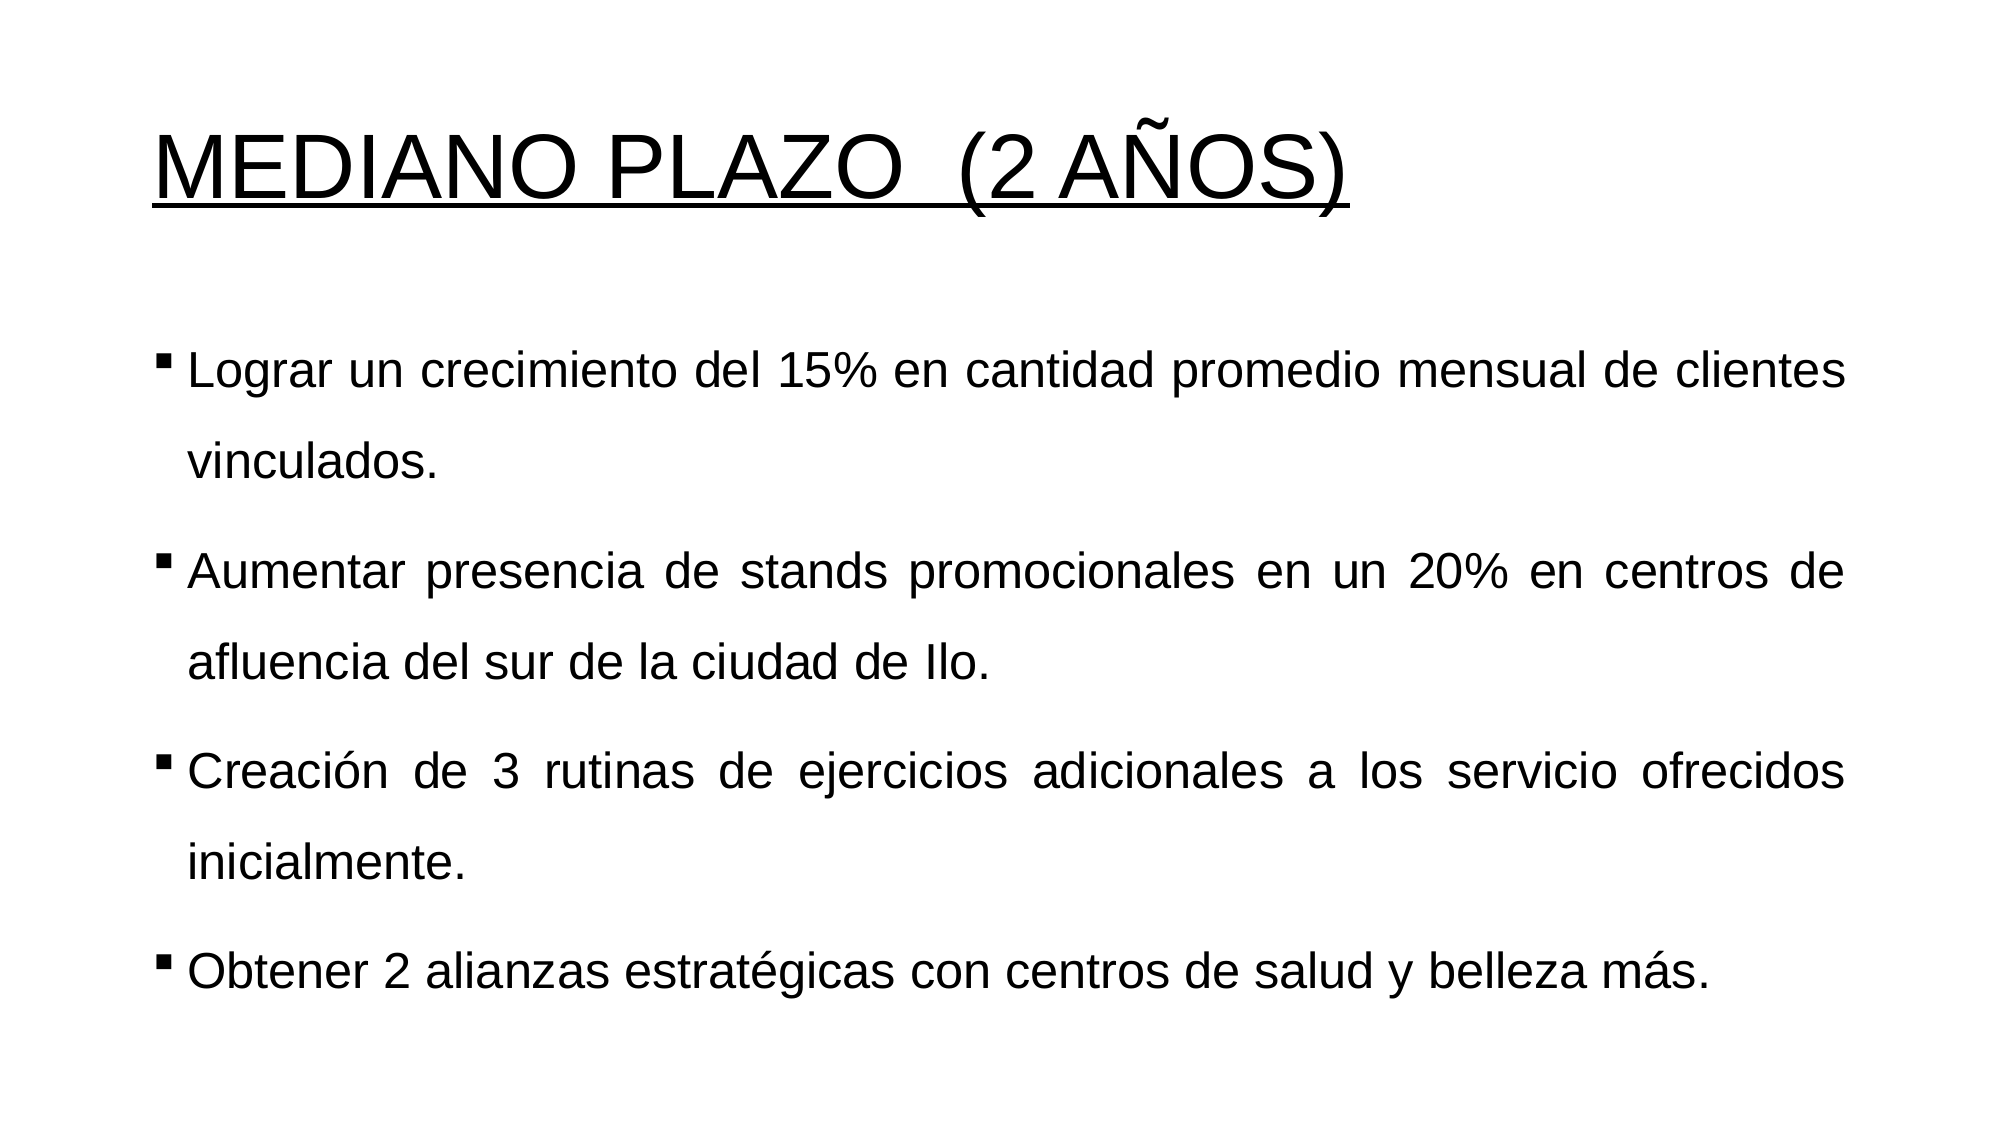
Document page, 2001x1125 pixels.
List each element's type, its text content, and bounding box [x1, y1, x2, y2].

list Lograr un crecimiento del 15% en cantidad promedio mensual de clientes vinculados. Aumentar presencia de stands promocionales en un 20% en centros de afluencia del sur de la ciudad de Ilo. Creación de 3 rutinas de ejercicios adicionales a los servicio ofrecidos inicialmente. Obtener 2 alianzas estratégicas con centros de salud y belleza más. [137, 299, 1863, 1014]
title MEDIANO PLAZO (2 AÑOS) [137, 59, 1863, 278]
